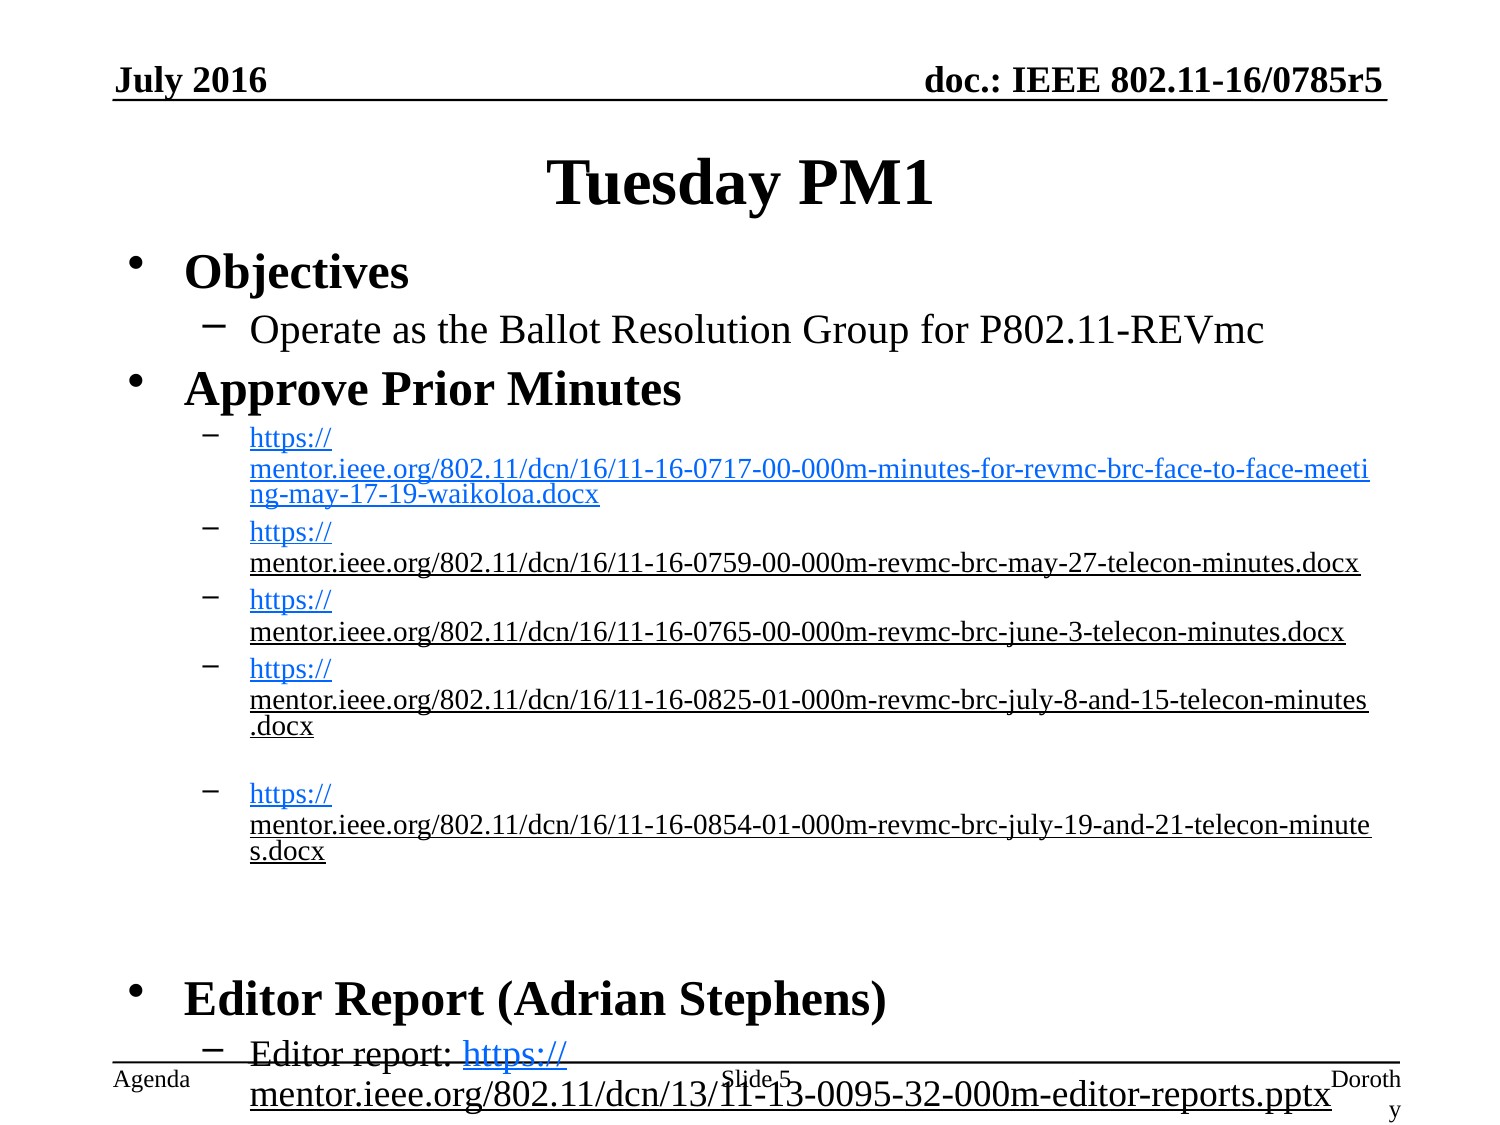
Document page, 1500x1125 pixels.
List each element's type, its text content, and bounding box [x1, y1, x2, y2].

list Objectives Operate as the Ballot Resolution Group for P802.11-REVmc Approve Prior Minutes https://mentor.ieee.org/802.11/dcn/16/11-16-0717-00-000m-minutes-for-revmc-brc-face-to-face-meeting-may-17-19-waikoloa.docx https://mentor.ieee.org/802.11/dcn/16/11-16-0759-00-000m-revmc-brc-may-27-telecon-minutes.docx https://mentor.ieee.org/802.11/dcn/16/11-16-0765-00-000m-revmc-brc-june-3-telecon-minutes.docx https://mentor.ieee.org/802.11/dcn/16/11-16-0825-01-000m-revmc-brc-july-8-and-15-telecon-minutes.docx https://mentor.ieee.org/802.11/dcn/16/11-16-0854-01-000m-revmc-brc-july-19-and-21-telecon-minutes.docx Editor Report (Adrian Stephens) Editor report: https://mentor.ieee.org/802.11/dcn/13/11-13-0095-32-000m-editor-reports.pptx [112, 237, 1388, 1075]
title Tuesday PM1 [112, 112, 1388, 237]
footer Dorothy Stanley, HP Enterprise [1325, 1062, 1402, 1093]
slide_number Slide 5 [712, 1075, 800, 1093]
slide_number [114, 54, 425, 100]
